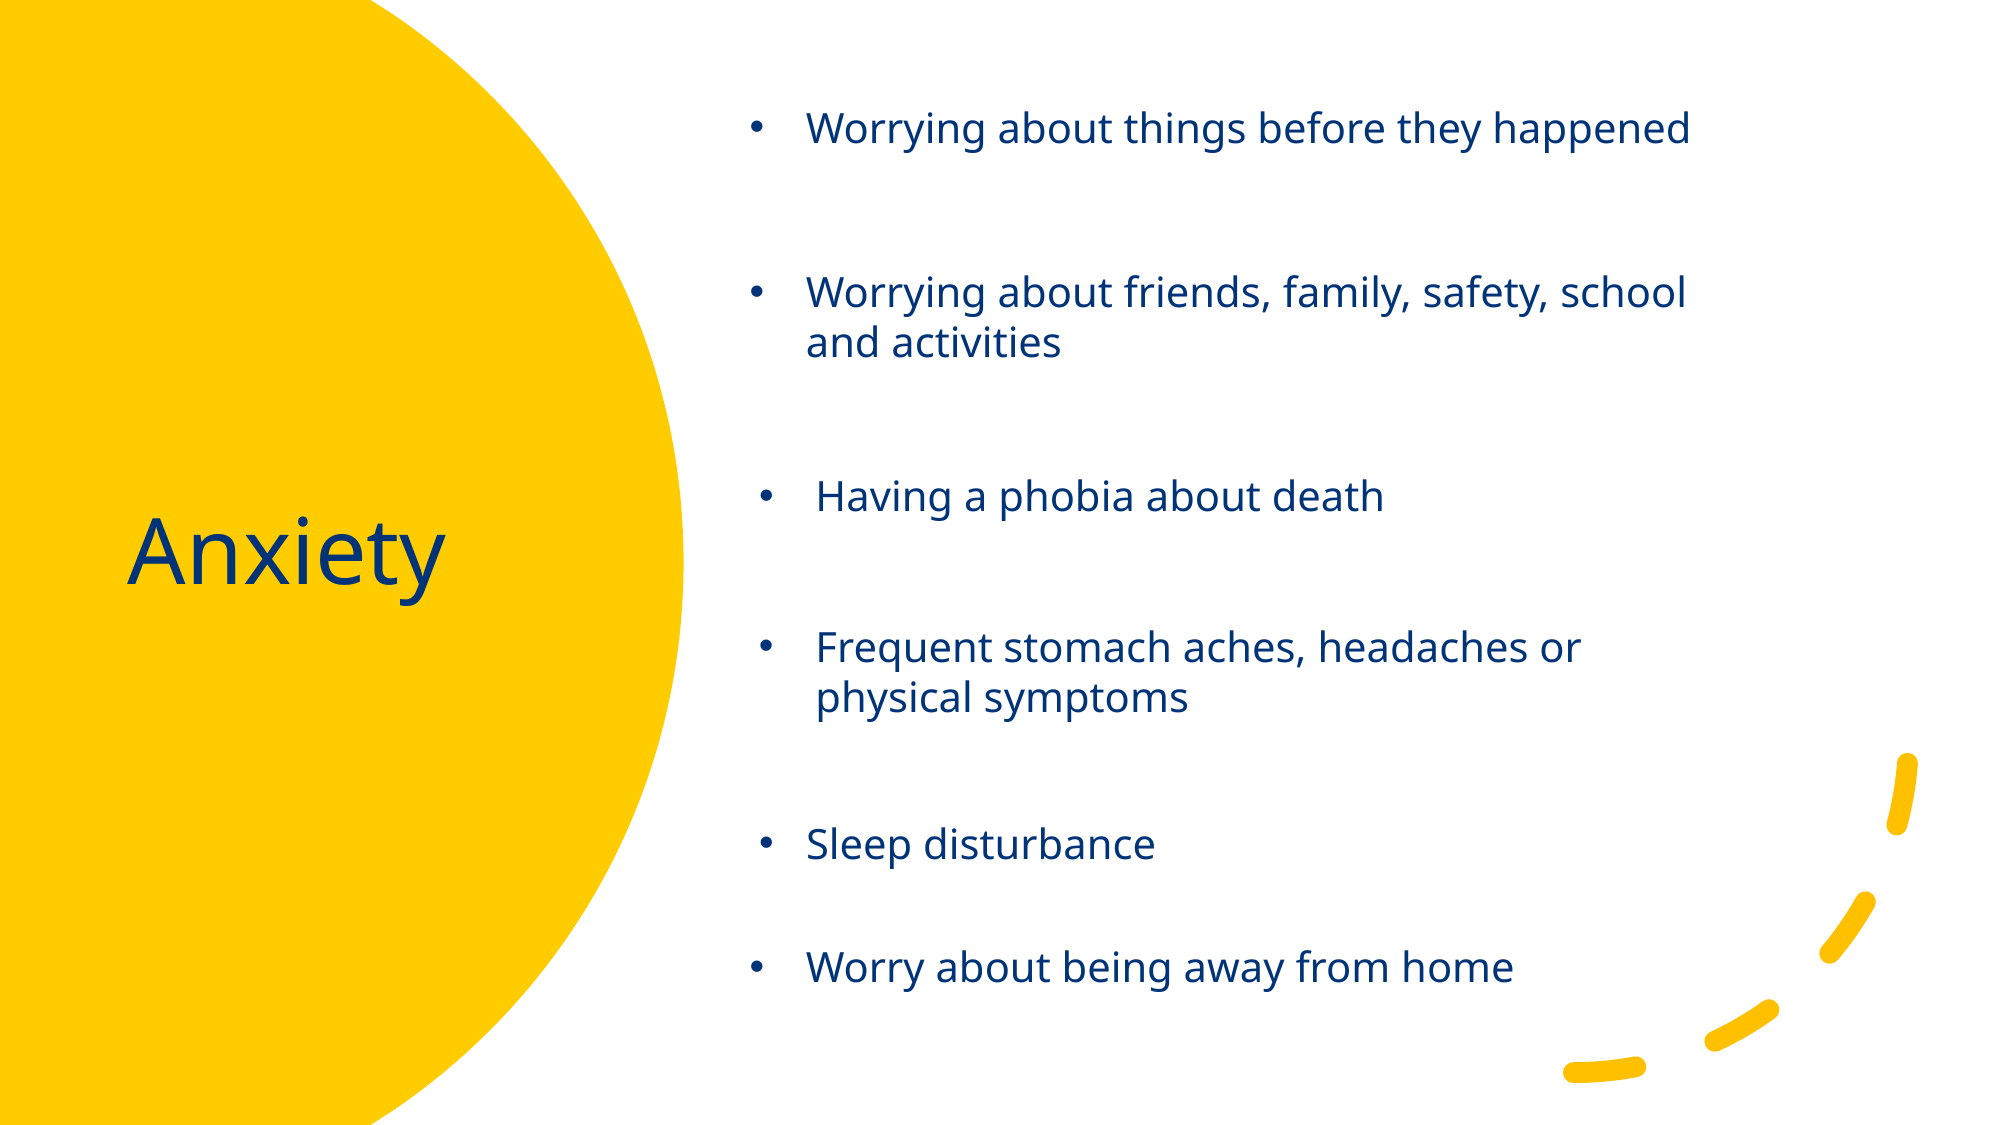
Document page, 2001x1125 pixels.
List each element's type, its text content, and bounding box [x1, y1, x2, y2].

text_box [1572, 737, 1909, 1074]
title Anxiety [112, 189, 638, 921]
text_box [0, 0, 580, 1125]
text_box Having a phobia about death [744, 462, 1721, 573]
text_box Worrying about friends, family, safety, school and activities [734, 258, 1779, 419]
text_box Worry about being away from home [734, 933, 1583, 1044]
text_box Sleep disturbance [744, 810, 1631, 920]
text_box Worrying about things before they happened [734, 94, 1859, 159]
text_box [638, 317, 685, 808]
text_box Frequent stomach aches, headaches or physical symptoms [744, 613, 1681, 773]
